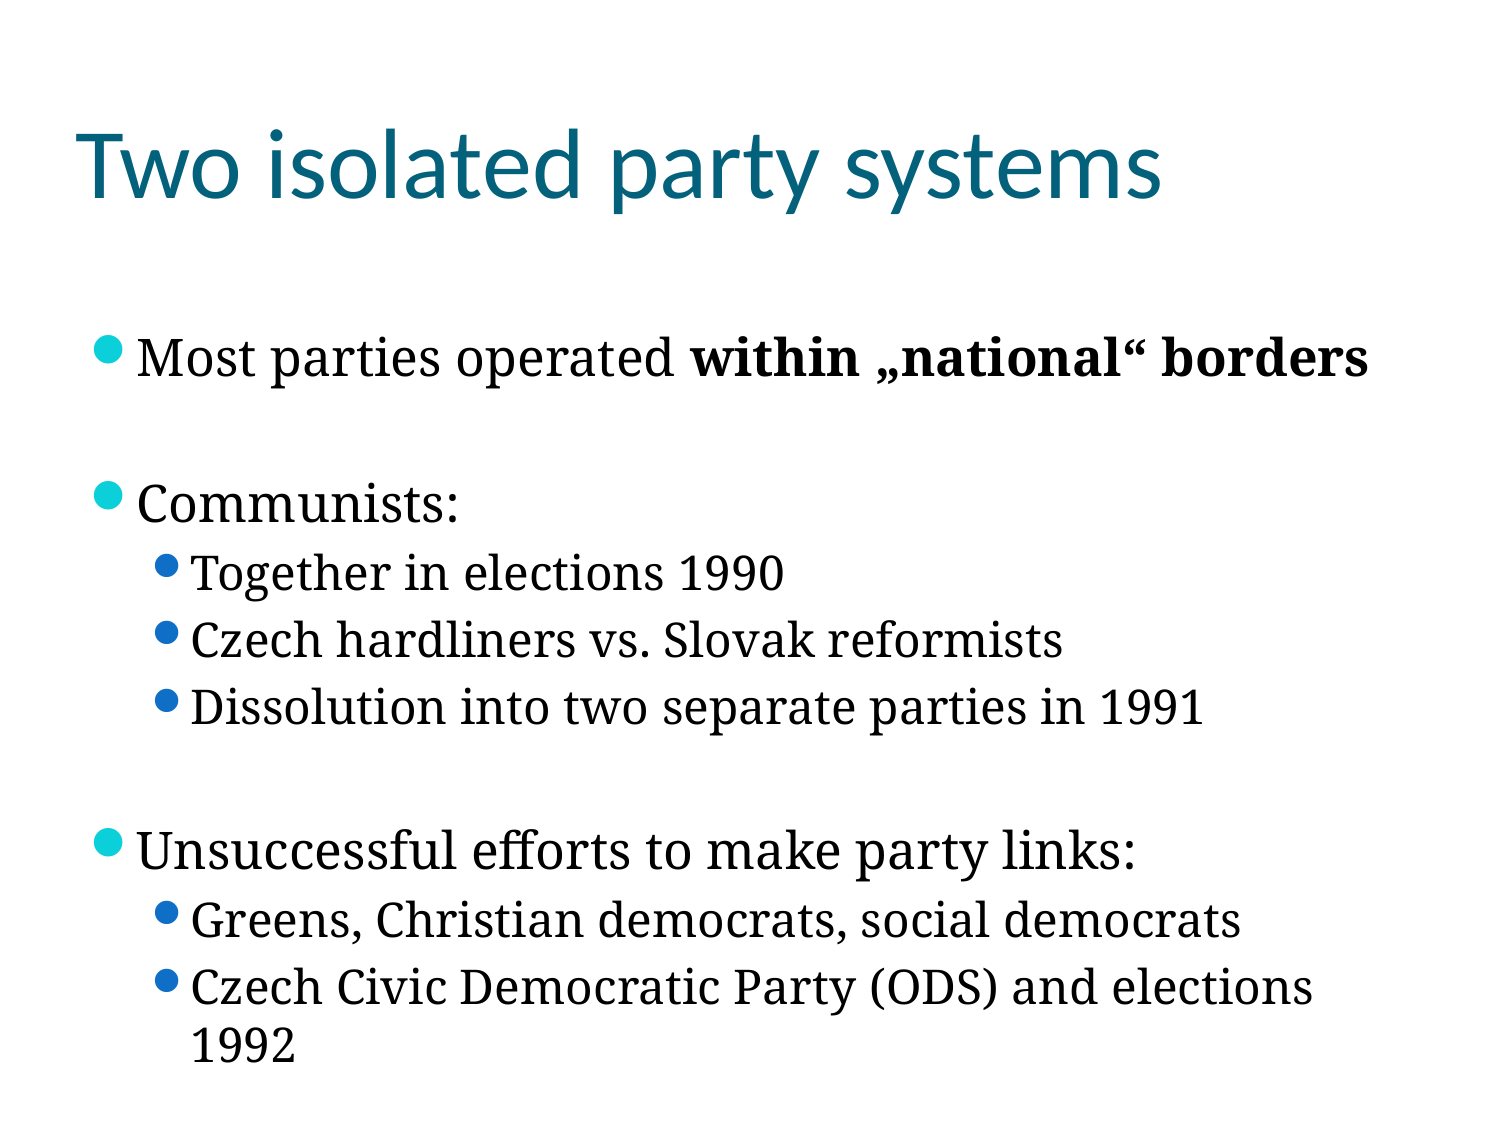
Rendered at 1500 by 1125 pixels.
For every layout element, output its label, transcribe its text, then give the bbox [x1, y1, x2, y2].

list Most parties operated within „national“ borders Communists: Together in elections 1990 Czech hardliners vs. Slovak reformists Dissolution into two separate parties in 1991 Unsuccessful efforts to make party links: Greens, Christian democrats, social democrats Czech Civic Democratic Party (ODS) and elections 1992 [75, 317, 1425, 1083]
title Two isolated party systems [75, 30, 1425, 219]
